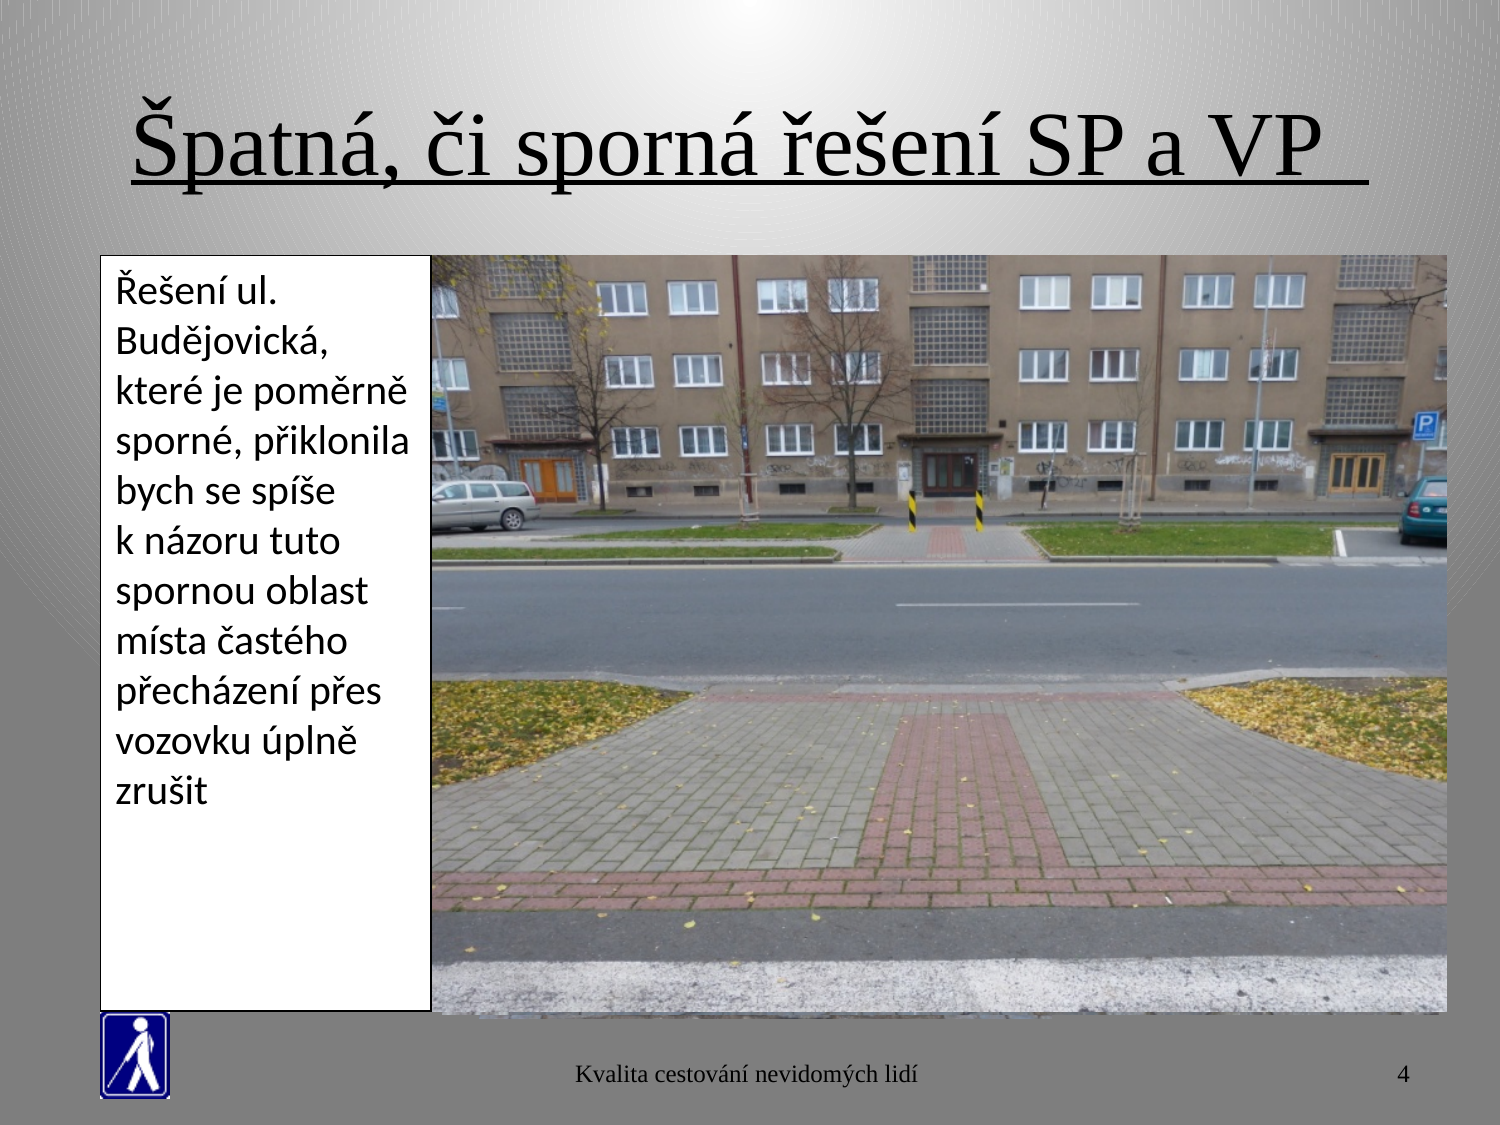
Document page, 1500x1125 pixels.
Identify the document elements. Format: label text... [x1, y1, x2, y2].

title Špatná, či sporná řešení SP a VP [75, 45, 1425, 233]
text_box Řešení ul. Budějovická, které je poměrně sporné, přiklonila bych se spíše k názoru tuto spornou oblast místa častého přecházení přes vozovku úplně zrušit [100, 255, 426, 1012]
picture [382, 255, 1448, 1019]
slide_number 4 [1074, 1042, 1425, 1103]
picture [100, 1012, 170, 1099]
footer Kvalita cestování nevidomých lidí [512, 1042, 988, 1103]
